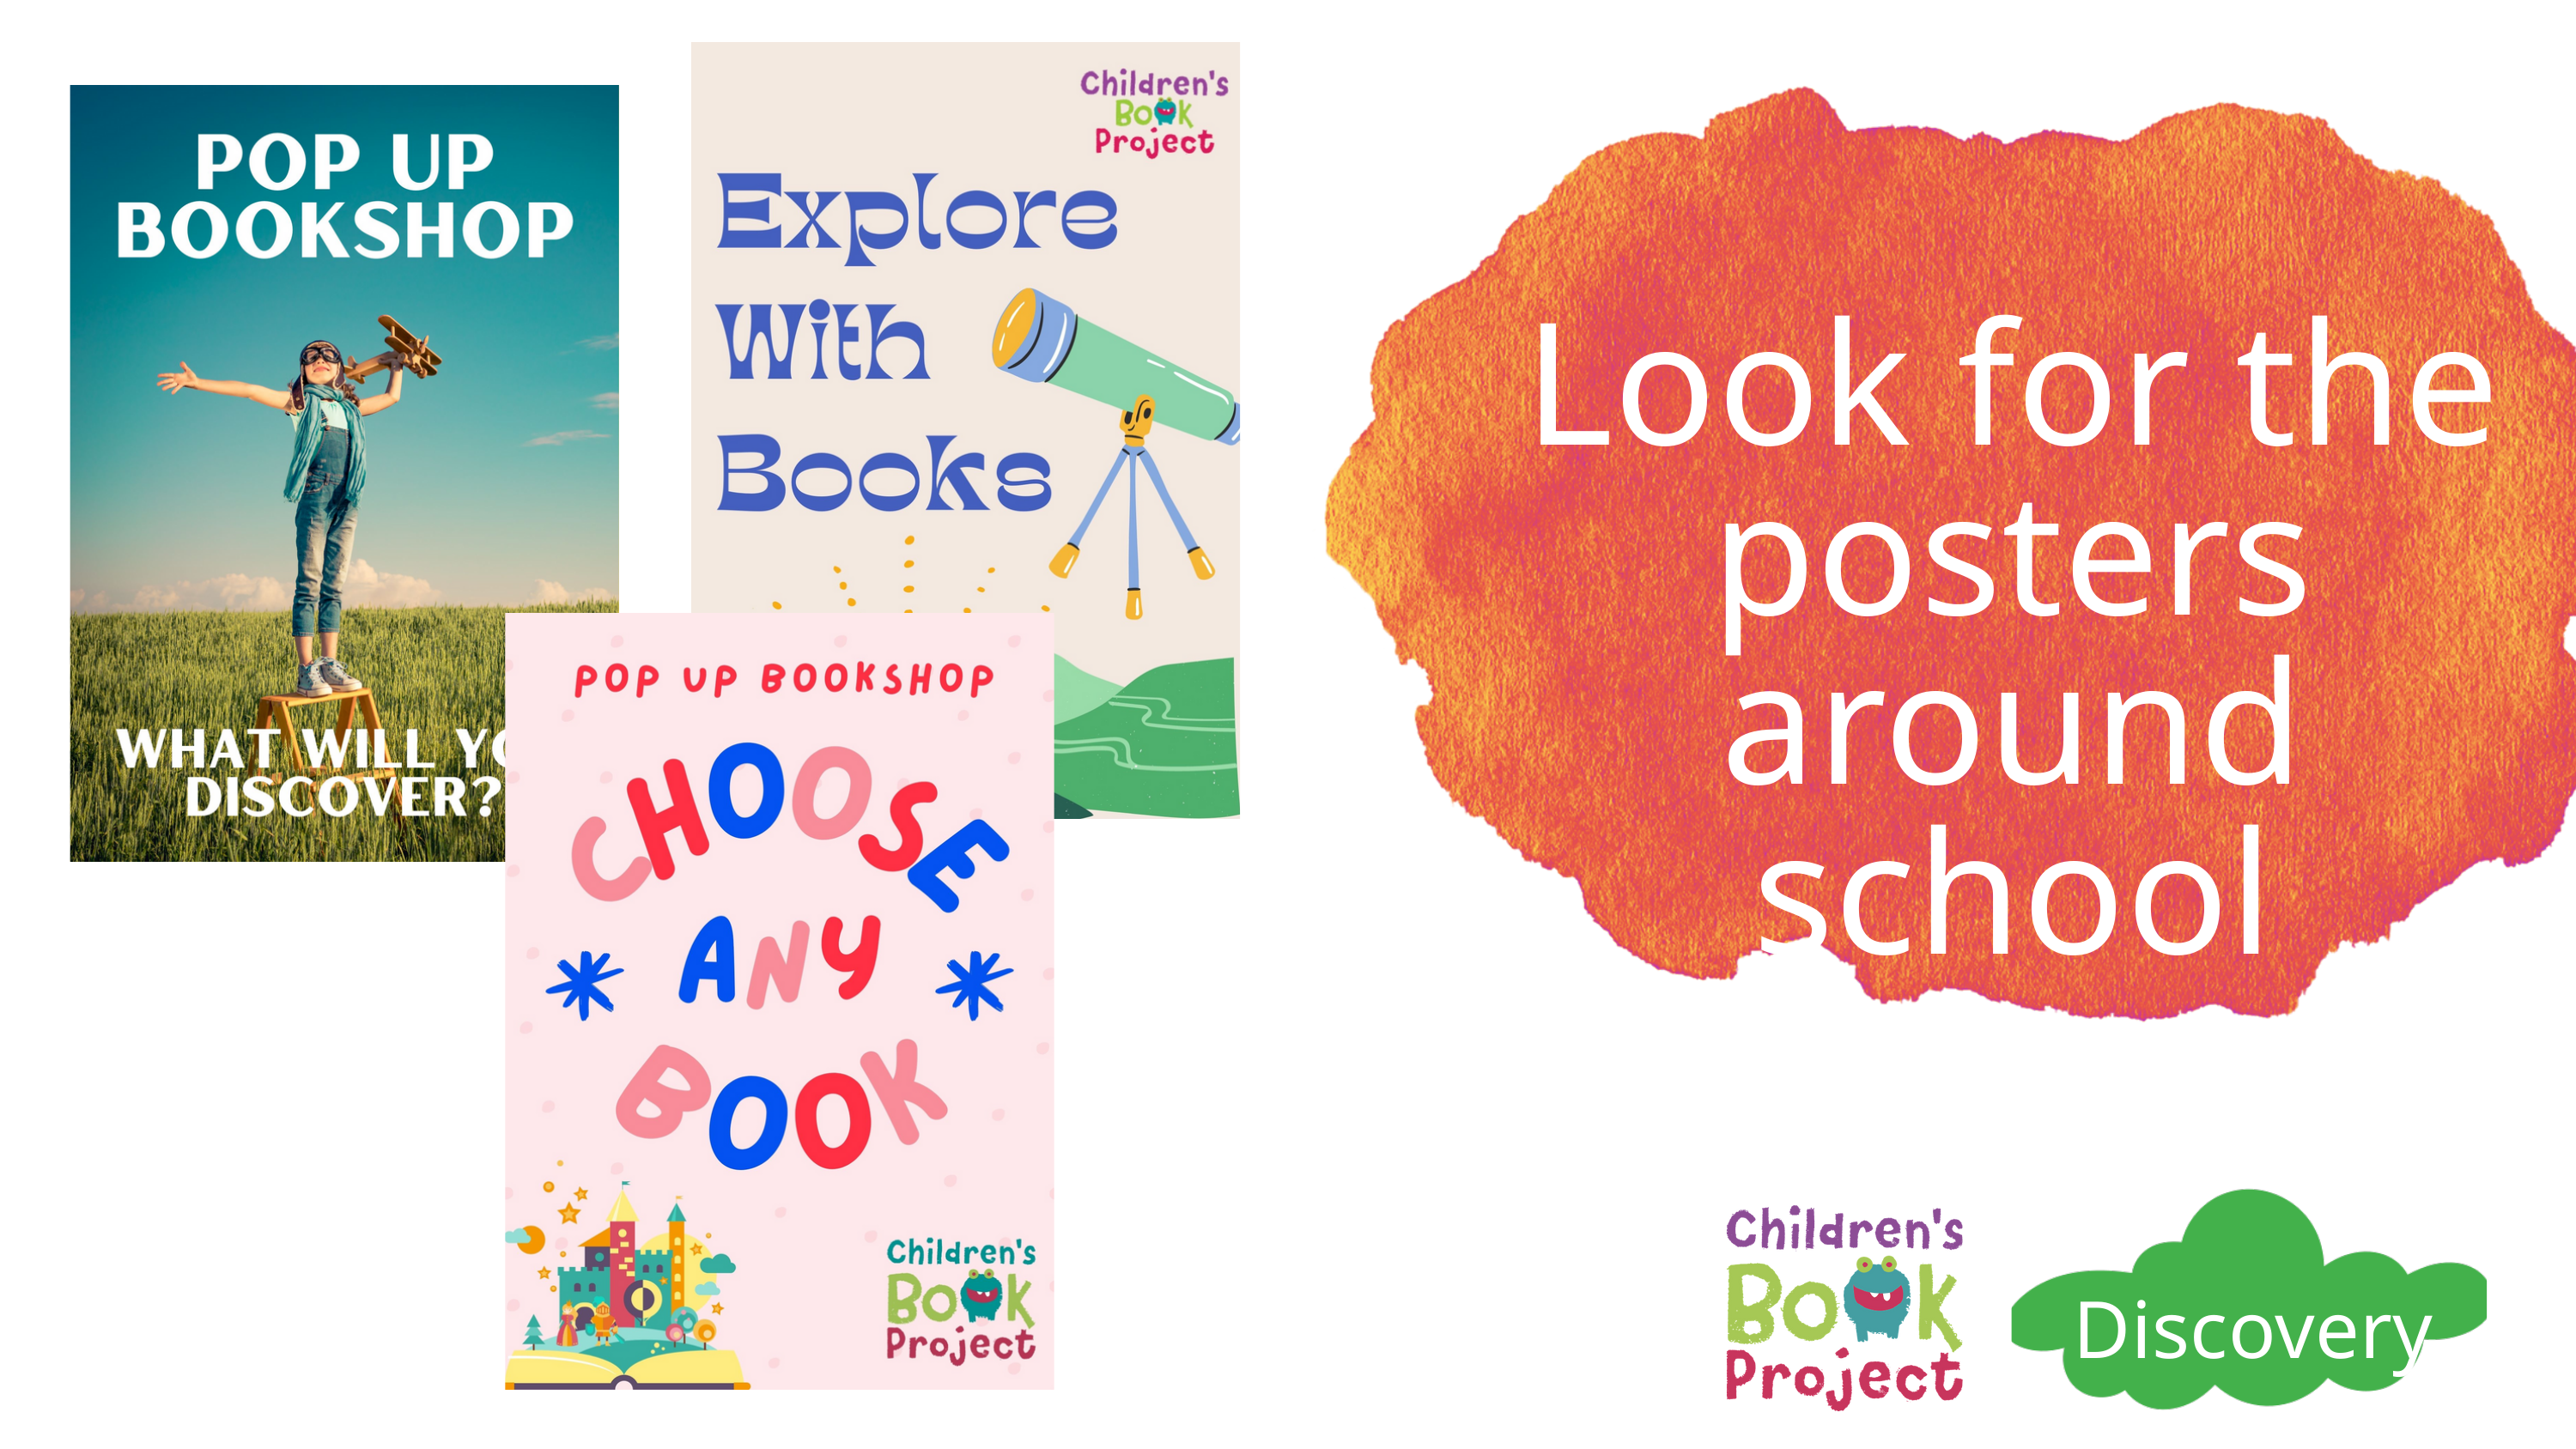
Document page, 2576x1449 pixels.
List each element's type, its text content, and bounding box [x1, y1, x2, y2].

text_box [691, 42, 1241, 819]
text_box [1726, 1205, 1963, 1411]
text_box Look for the posters around school [1450, 308, 2576, 989]
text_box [2011, 1184, 2488, 1411]
text_box [70, 85, 619, 862]
text_box [1312, 85, 2576, 1023]
text_box [505, 613, 1054, 1390]
